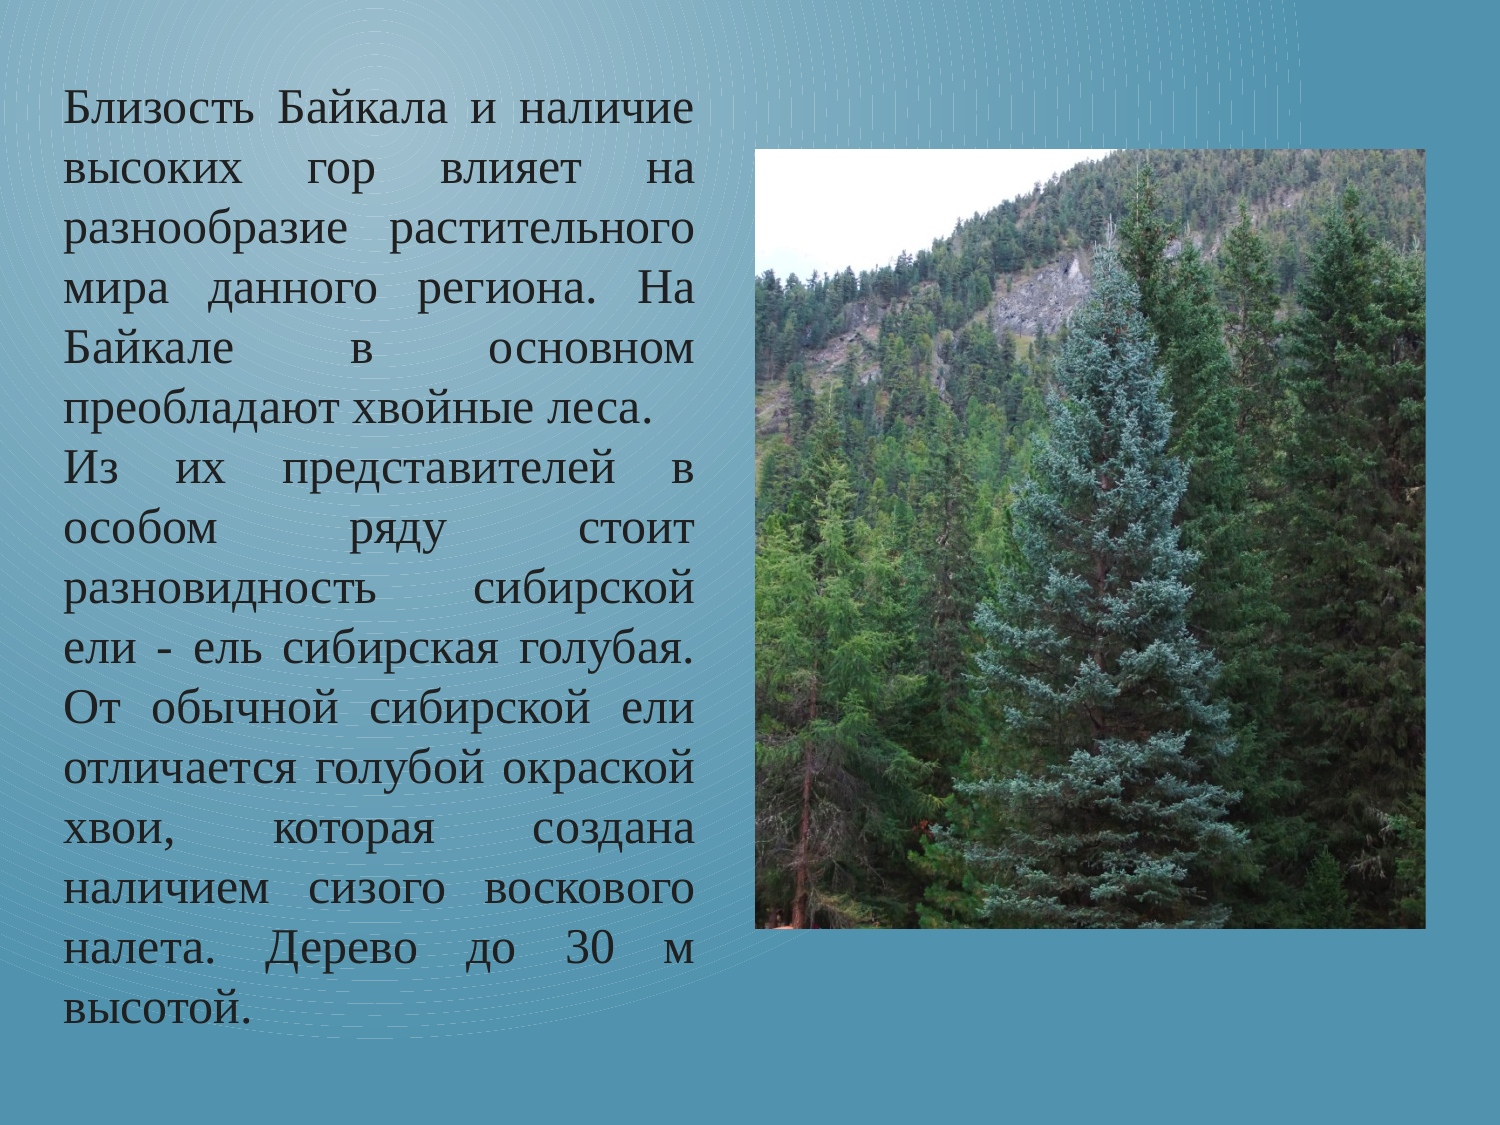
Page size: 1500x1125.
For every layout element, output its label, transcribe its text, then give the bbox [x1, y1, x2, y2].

picture [754, 148, 1426, 929]
text_box Близость Байкала и наличие высоких гор влияет на разнообразие растительного мира данного региона. На Байкале в основном преобладают хвойные леса. Из их представителей в особом ряду стоит разновидность сибирской ели - ель сибирская голубая. От обычной сибирской ели отличается голубой окраской хвои, которая создана наличием сизого воскового налета. Дерево до 30 м высотой. [48, 66, 711, 1042]
